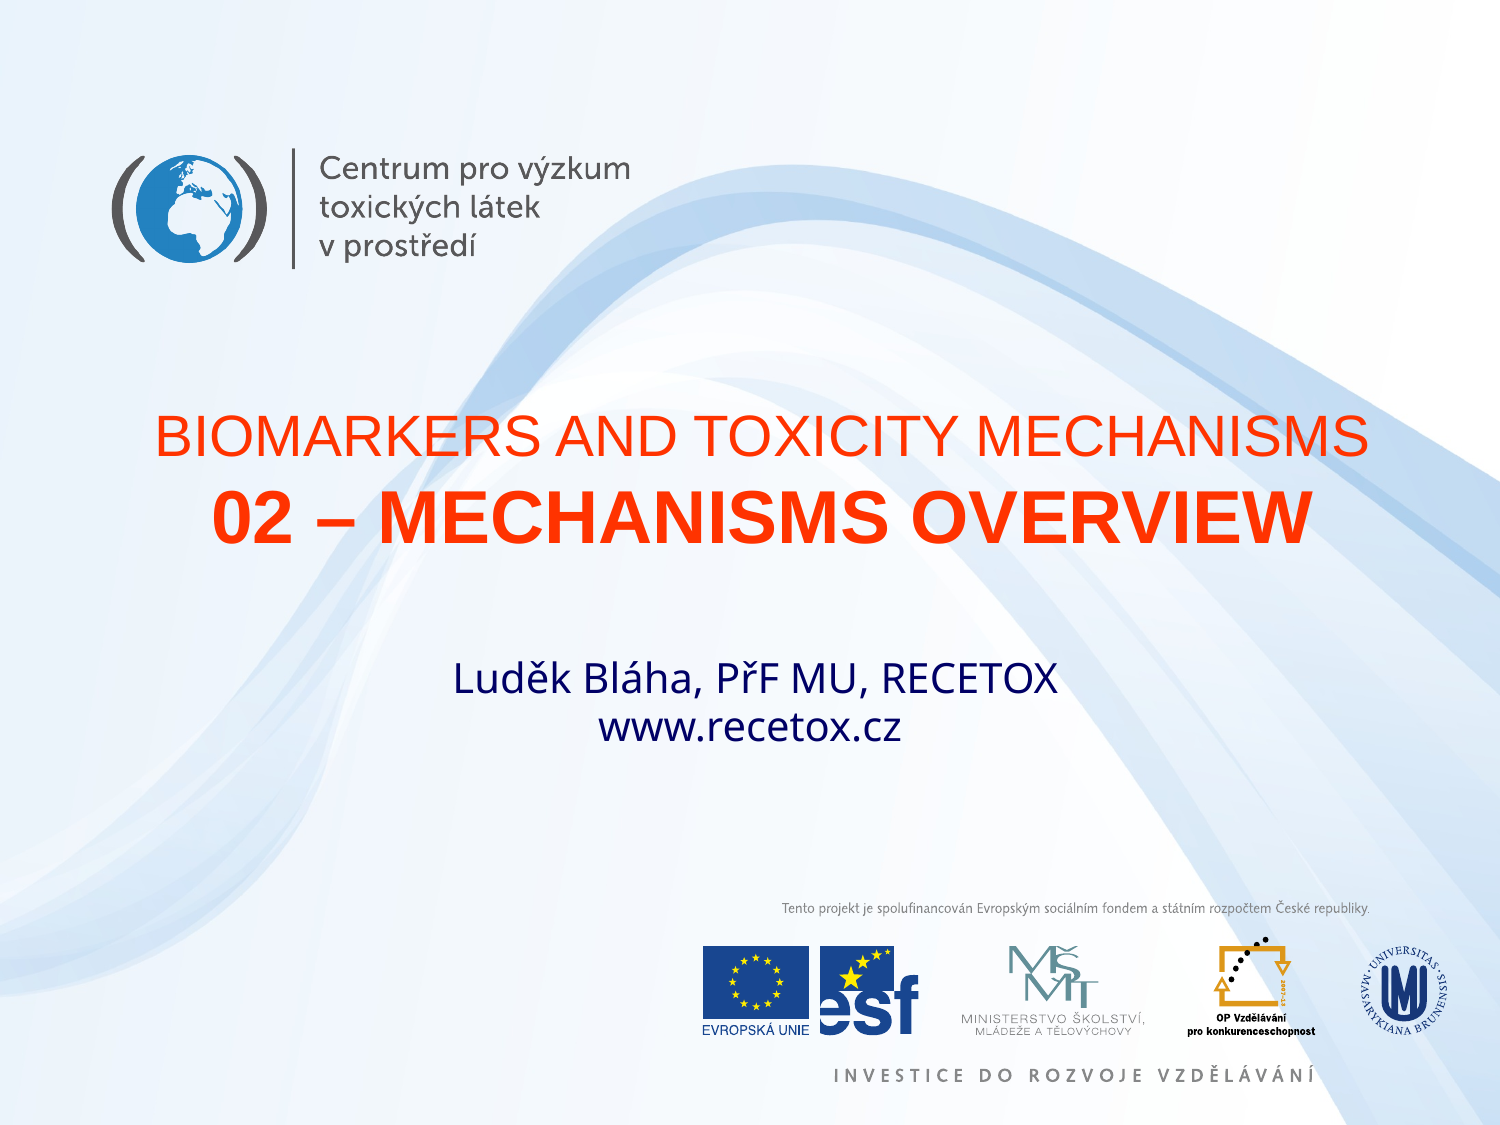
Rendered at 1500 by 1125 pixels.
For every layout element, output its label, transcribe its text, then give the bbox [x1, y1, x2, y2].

text_box BIOMARKERS AND TOXICITY MECHANISMS 02 – MECHANISMS OVERVIEW [75, 391, 1450, 666]
text_box Luděk Bláha, PřF MU, RECETOX www.recetox.cz [224, 666, 1275, 740]
picture [0, 0, 1500, 1125]
